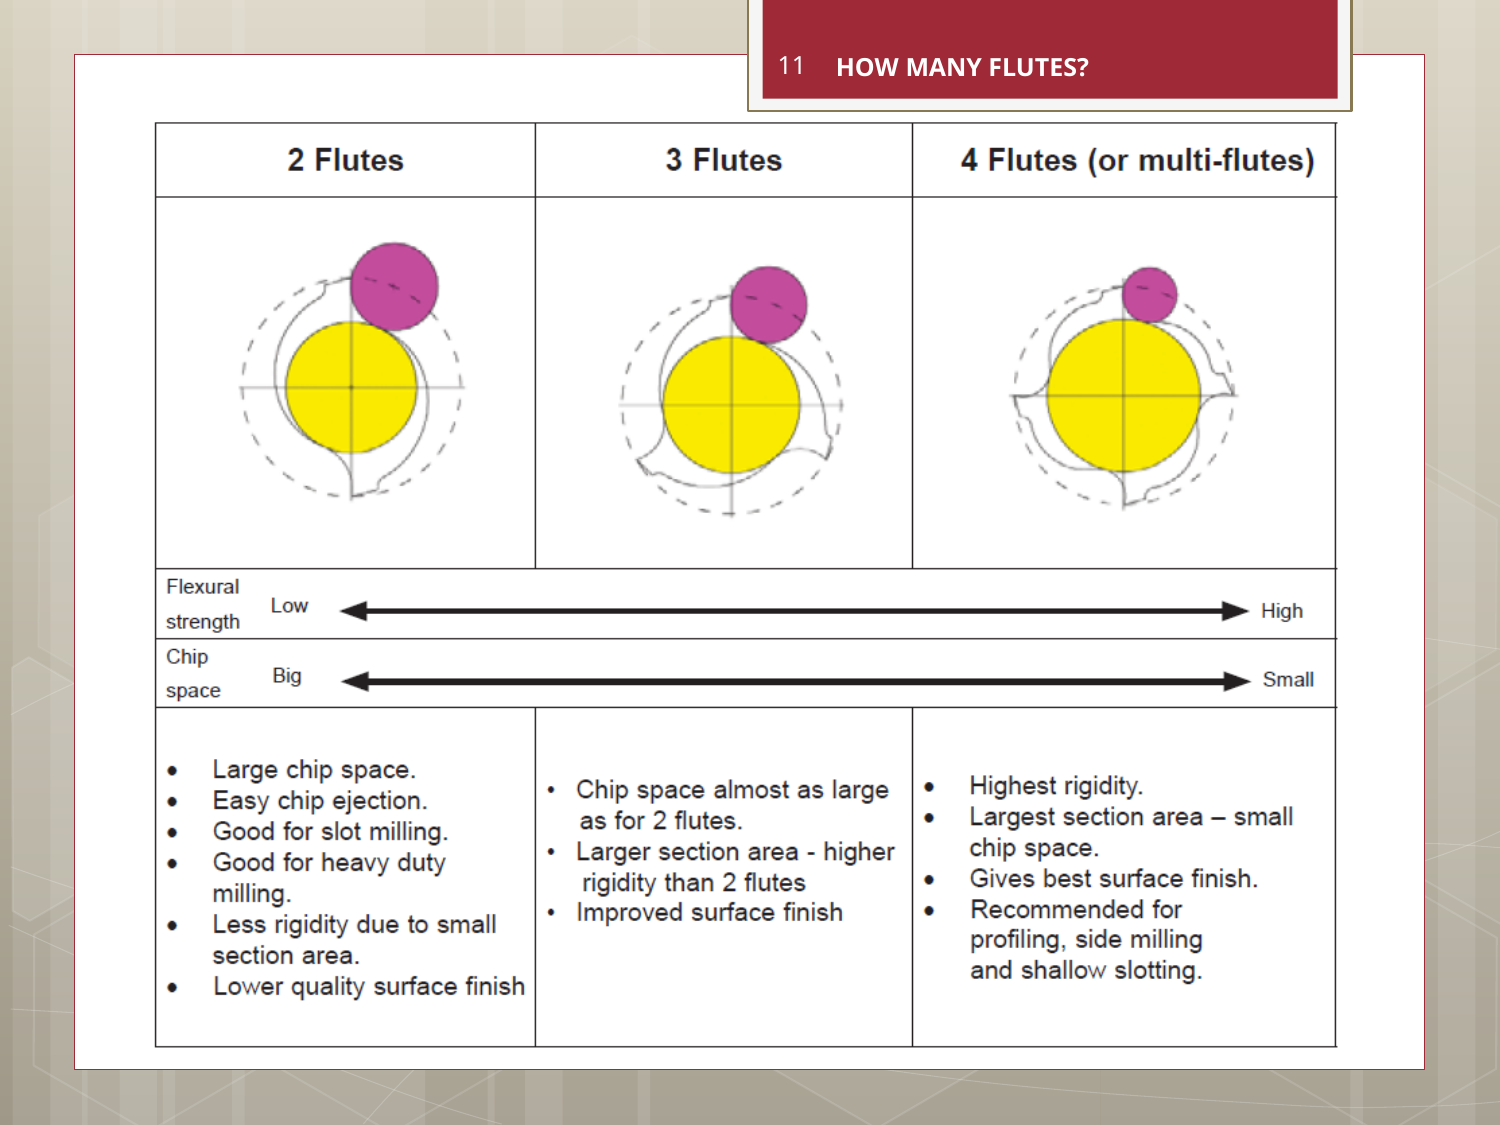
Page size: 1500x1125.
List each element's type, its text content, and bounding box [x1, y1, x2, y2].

picture [147, 113, 1343, 1054]
text_box HOW MANY FLUTES? [820, 36, 1317, 97]
slide_number 11 [762, 36, 820, 97]
